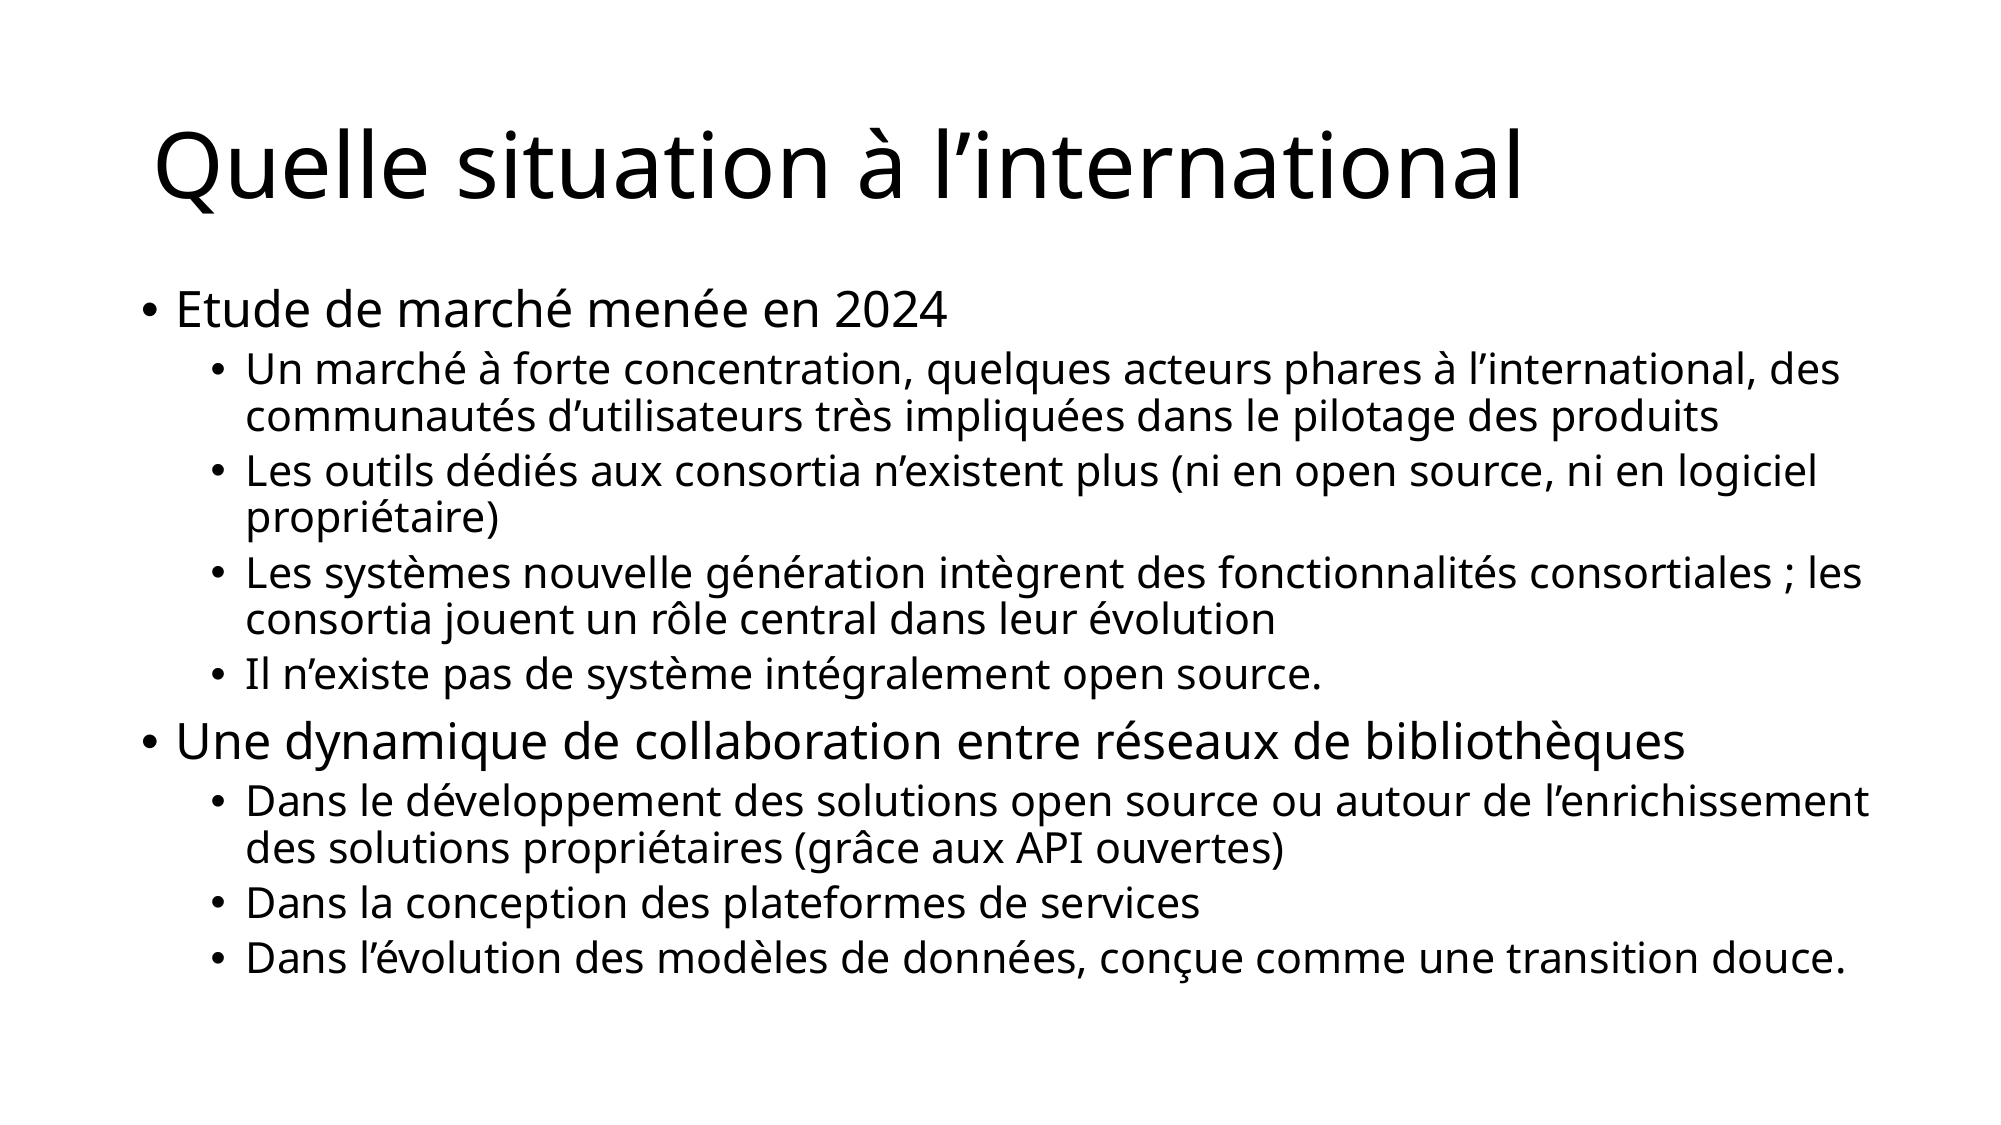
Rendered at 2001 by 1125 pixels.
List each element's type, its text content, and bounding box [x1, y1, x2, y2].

title Quelle situation à l’international [137, 59, 1863, 277]
list Etude de marché menée en 2024 Un marché à forte concentration, quelques acteurs phares à l’international, des communautés d’utilisateurs très impliquées dans le pilotage des produits Les outils dédiés aux consortia n’existent plus (ni en open source, ni en logiciel propriétaire) Les systèmes nouvelle génération intègrent des fonctionnalités consortiales ; les consortia jouent un rôle central dans leur évolution Il n’existe pas de système intégralement open source. Une dynamique de collaboration entre réseaux de bibliothèques Dans le développement des solutions open source ou autour de l’enrichissement des solutions propriétaires (grâce aux API ouvertes) Dans la conception des plateformes de services Dans l’évolution des modèles de données, conçue comme une transition douce. [126, 277, 1890, 1032]
